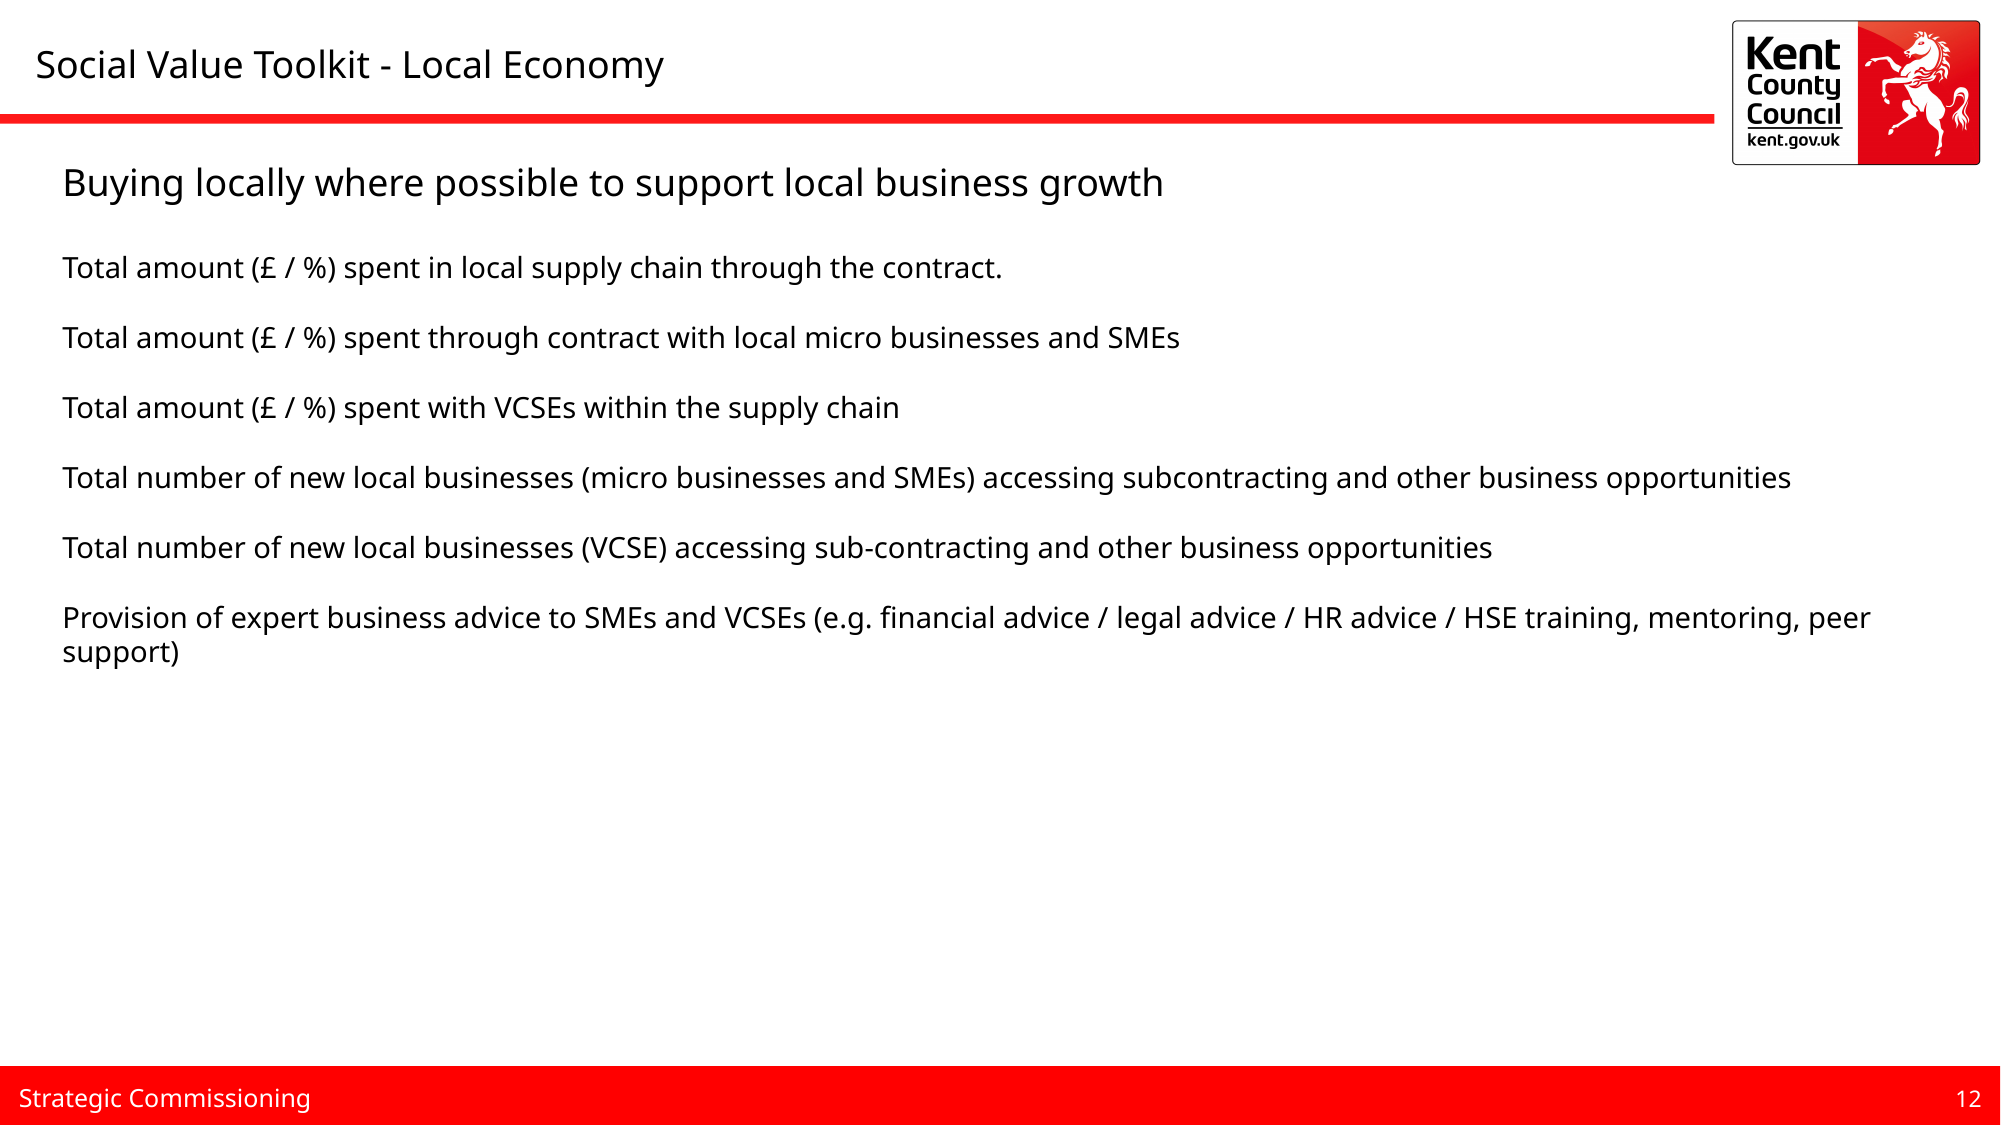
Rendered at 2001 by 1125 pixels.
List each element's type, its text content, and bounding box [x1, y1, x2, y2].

picture [1731, 19, 1981, 166]
text_box 12 [1940, 1077, 2000, 1120]
text_box Social Value Toolkit - Local Economy [20, 34, 838, 94]
text_box Buying locally where possible to support local business growth Total amount (£ / %) spent in local supply chain through the contract. Total amount (£ / %) spent through contract with local micro businesses and SMEs Total amount (£ / %) spent with VCSEs within the supply chain Total number of new local businesses (micro businesses and SMEs) accessing subcontracting and other business opportunities Total number of new local businesses (VCSE) accessing sub-contracting and other business opportunities Provision of expert business advice to SMEs and VCSEs (e.g. financial advice / legal advice / HR advice / HSE training, mentoring, peer support) [47, 151, 1956, 677]
